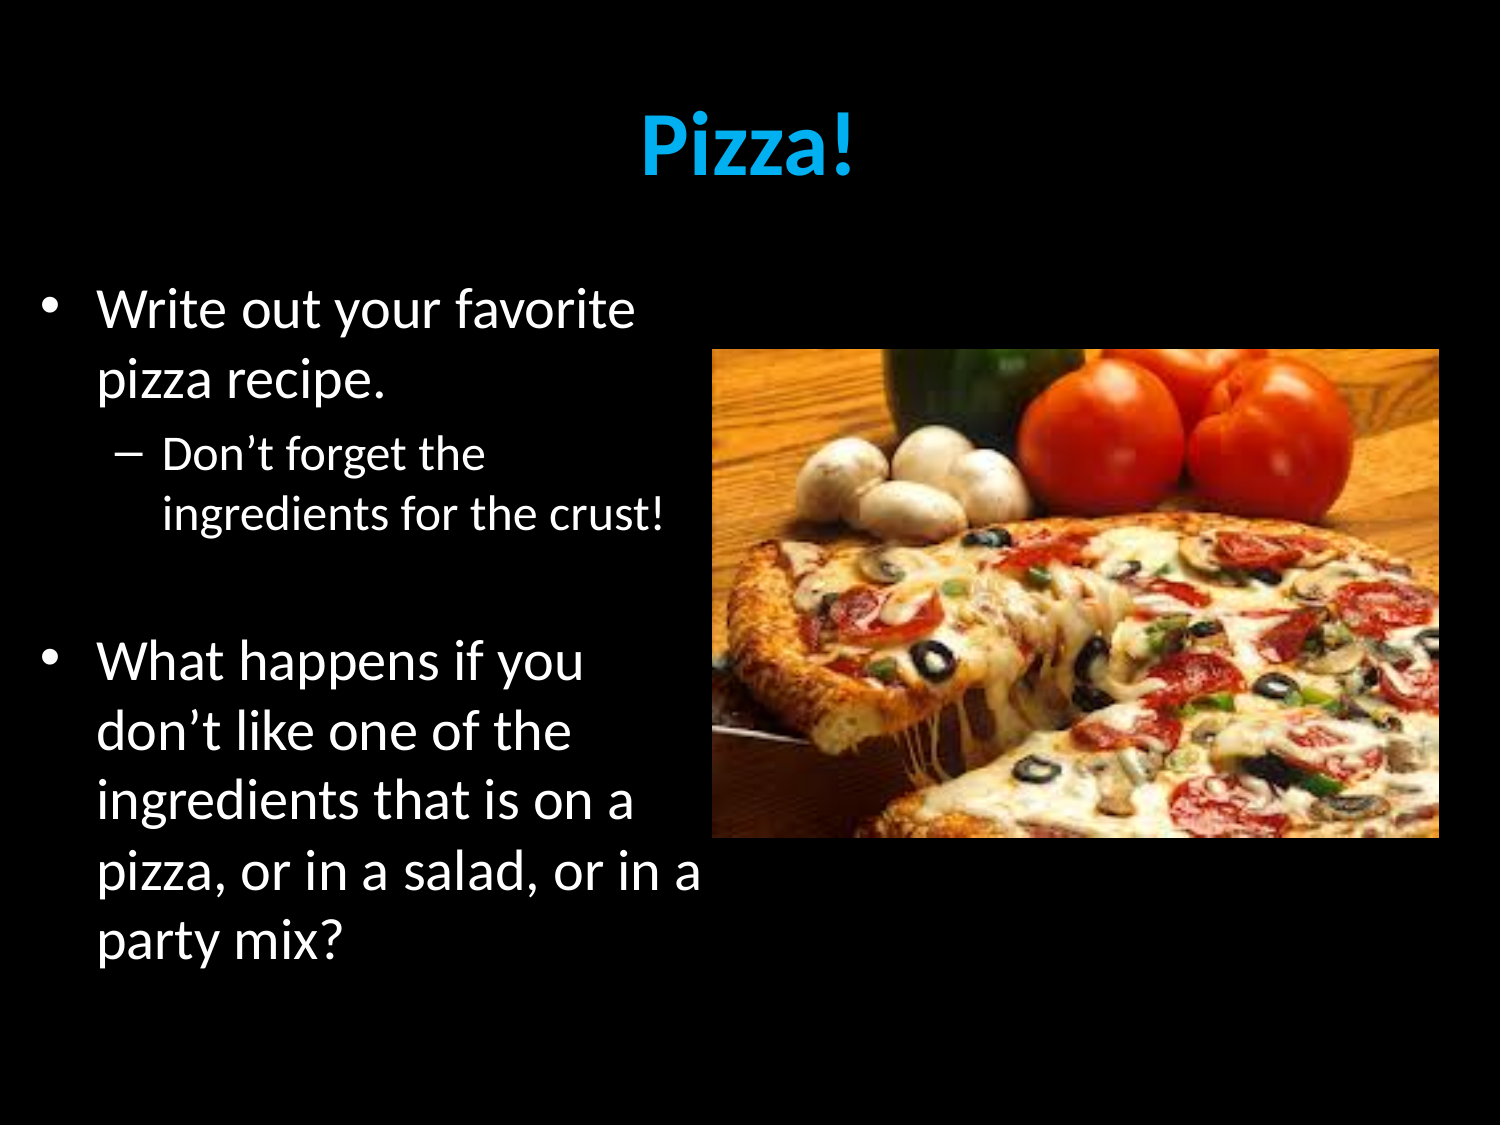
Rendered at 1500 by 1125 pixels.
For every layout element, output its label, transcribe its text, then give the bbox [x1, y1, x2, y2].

list Write out your favorite pizza recipe. Don’t forget the ingredients for the crust! What happens if you don’t like one of the ingredients that is on a pizza, or in a salad, or in a party mix? [24, 262, 738, 1101]
picture [712, 349, 1440, 839]
title Pizza! [74, 44, 1426, 233]
